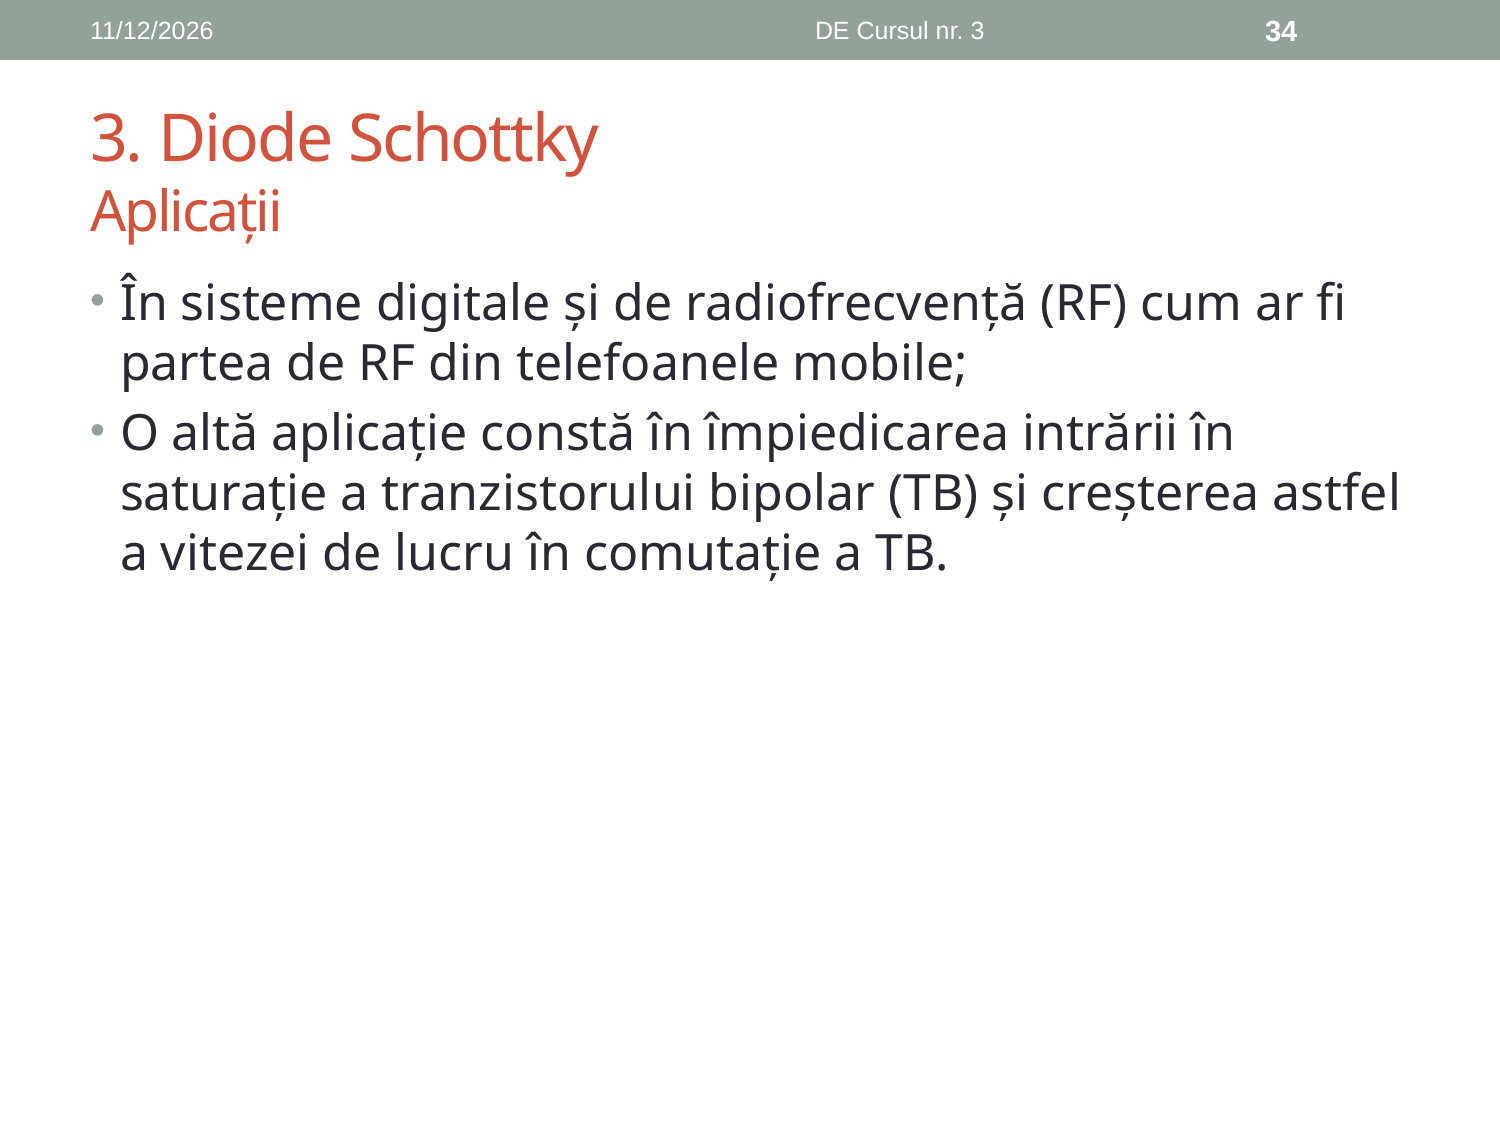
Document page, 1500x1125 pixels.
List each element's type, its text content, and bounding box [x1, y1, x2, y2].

list În sisteme digitale şi de radiofrecvență (RF) cum ar fi partea de RF din telefoanele mobile; O altă aplicație constă în împiedicarea intrării în saturație a tranzistorului bipolar (TB) şi creşterea astfel a vitezei de lucru în comutație a TB. [75, 262, 1425, 1063]
footer DE Cursul nr. 3 [562, 3, 1238, 57]
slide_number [75, 3, 550, 57]
slide_number 34 [1250, 3, 1425, 57]
title 3. Diode Schottky Aplicații [75, 87, 1425, 250]
